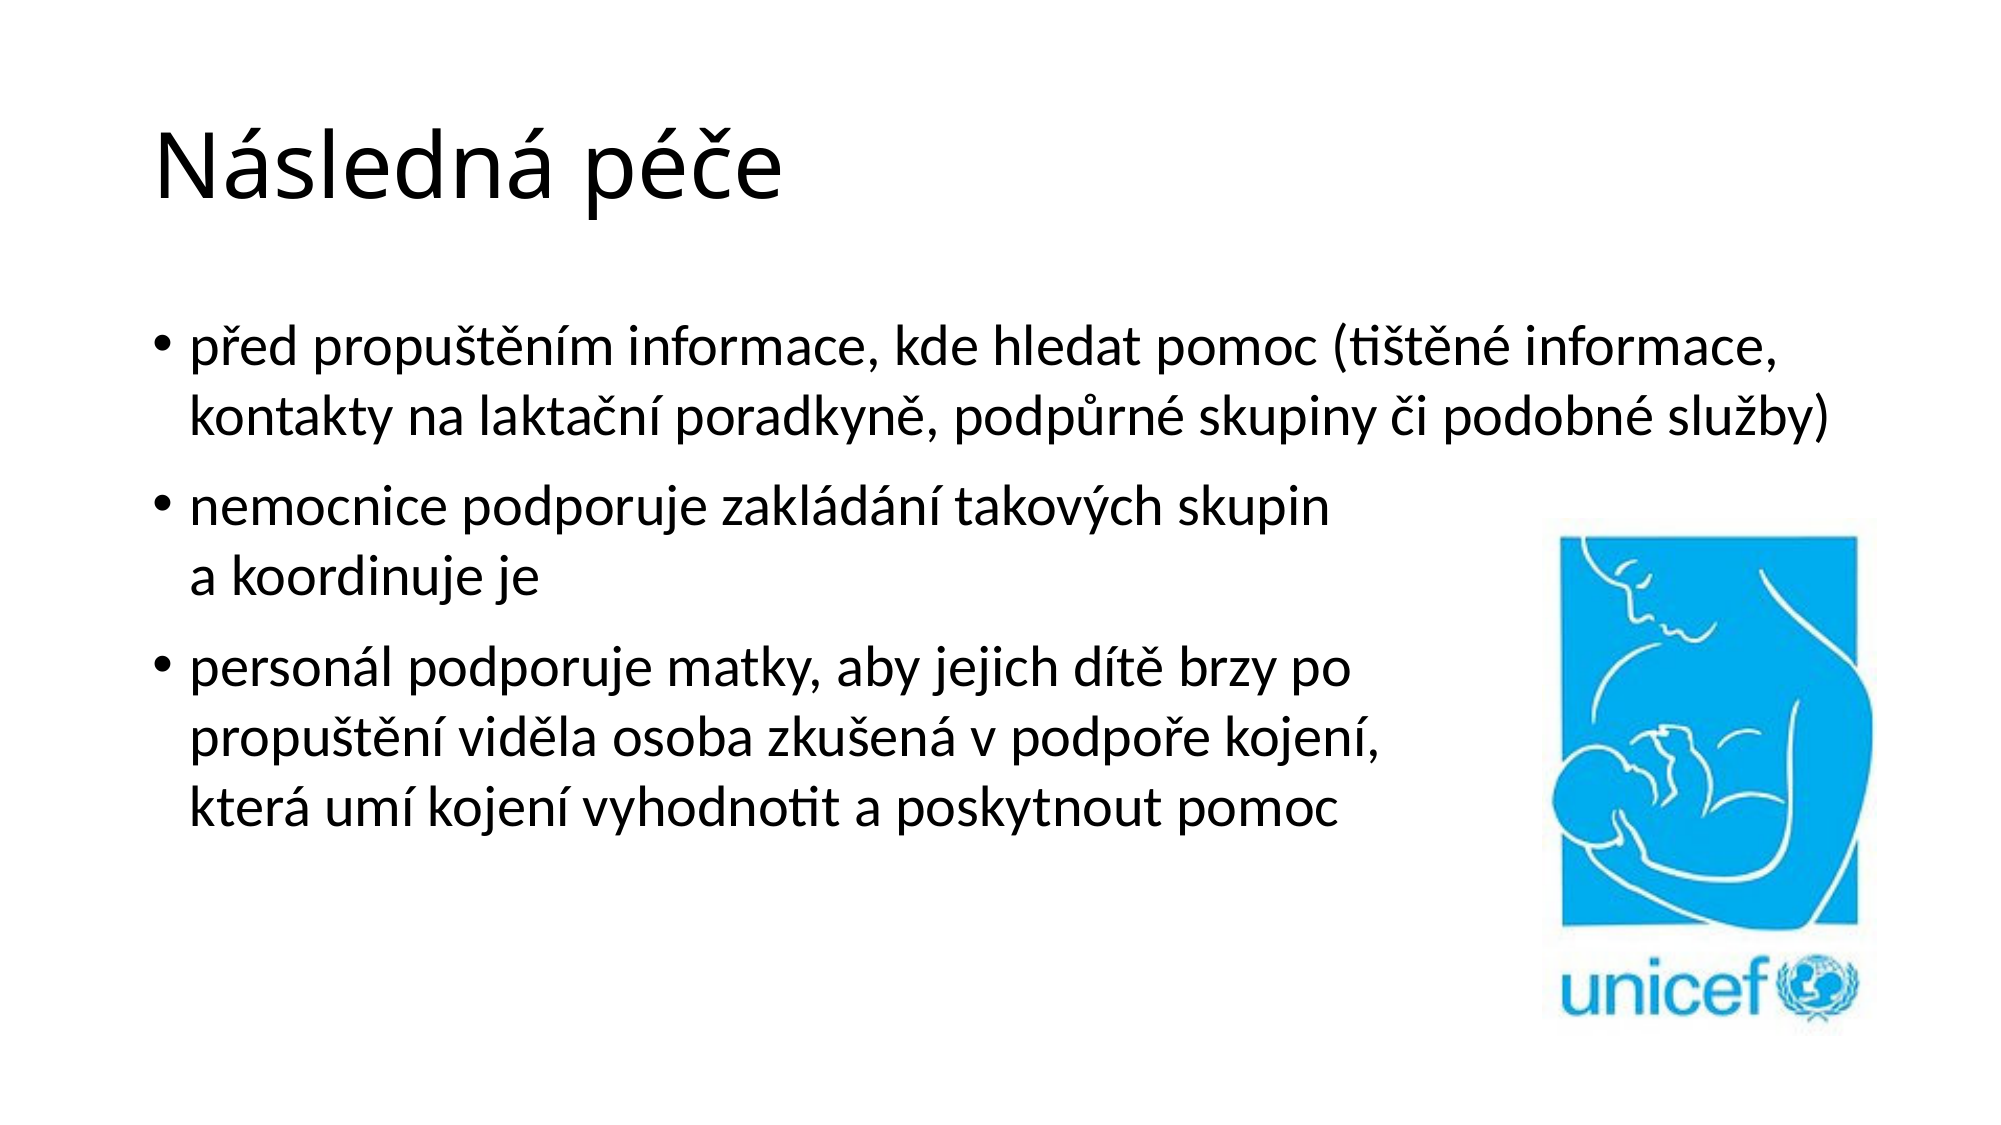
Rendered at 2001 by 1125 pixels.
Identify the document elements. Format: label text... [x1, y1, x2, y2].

title Následná péče [137, 59, 1863, 278]
list před propuštěním informace, kde hledat pomoc (tištěné informace, kontakty na laktační poradkyně, podpůrné skupiny či podobné služby) nemocnice podporuje zakládání takových skupin a koordinuje je personál podporuje matky, aby jejich dítě brzy po propuštění viděla osoba zkušená v podpoře kojení, která umí kojení vyhodnotit a poskytnout pomoc [137, 299, 1894, 1014]
picture [1542, 518, 1877, 1036]
